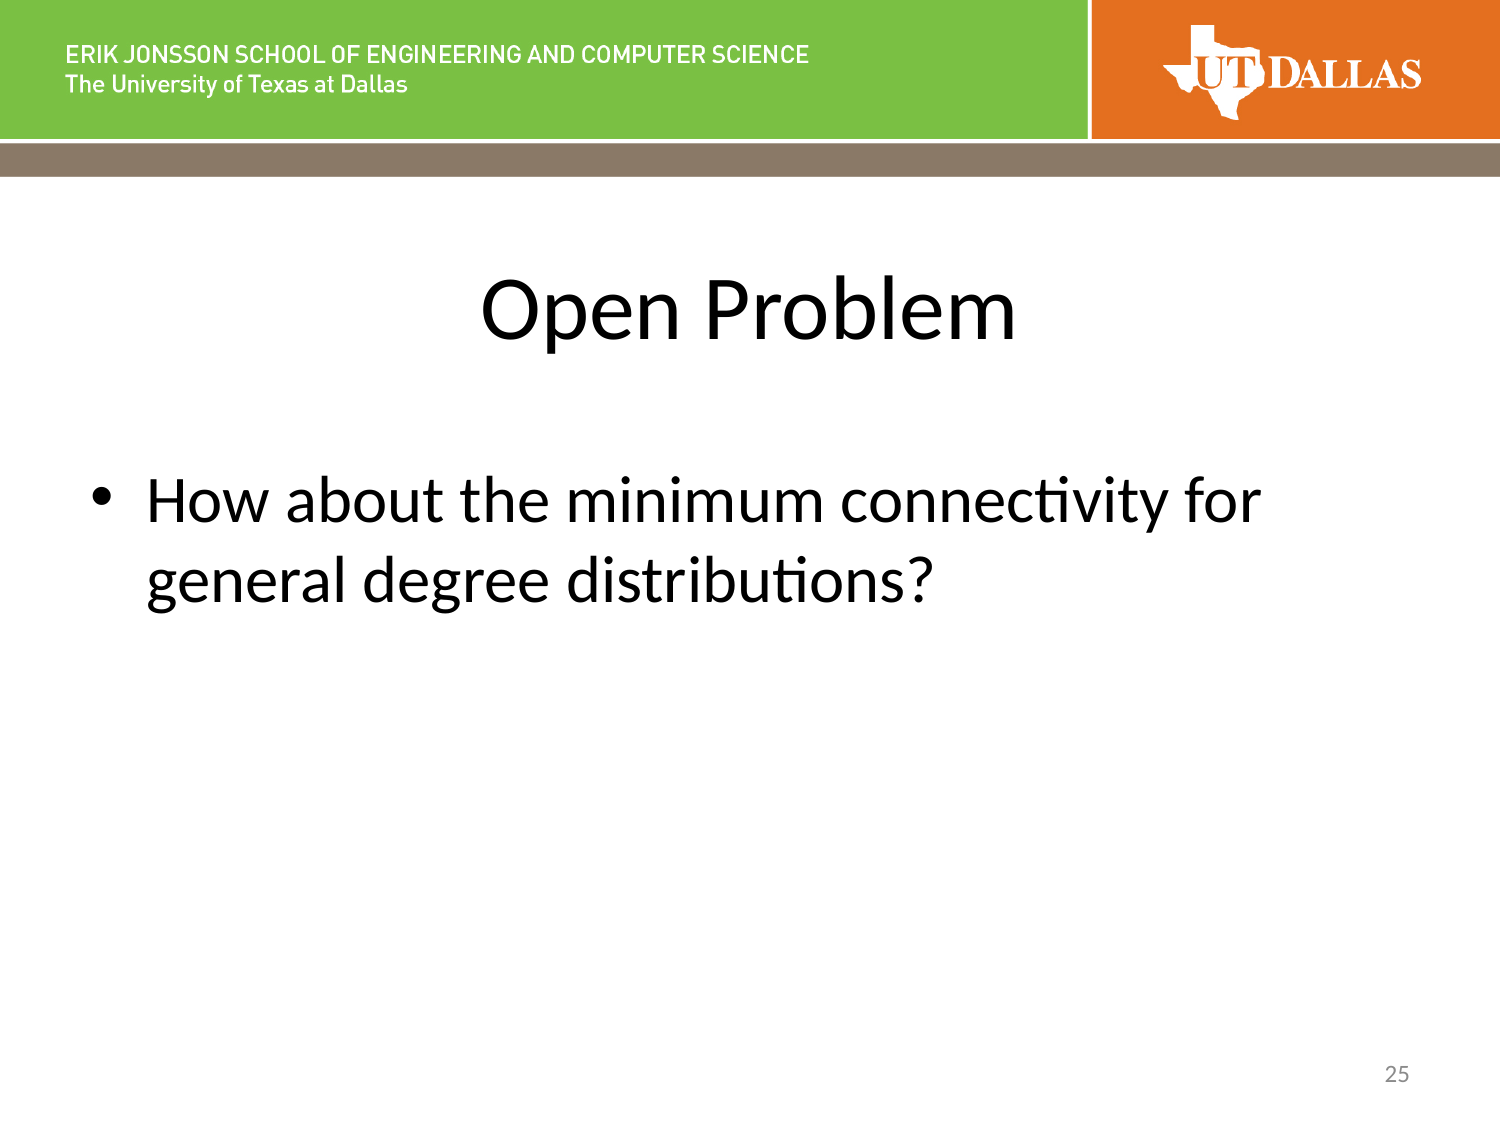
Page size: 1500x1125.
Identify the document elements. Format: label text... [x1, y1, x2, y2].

picture [0, 0, 1500, 1125]
list How about the minimum connectivity for general degree distributions? [75, 447, 1425, 1005]
title Open Problem [75, 209, 1425, 397]
slide_number 25 [1074, 1042, 1425, 1103]
